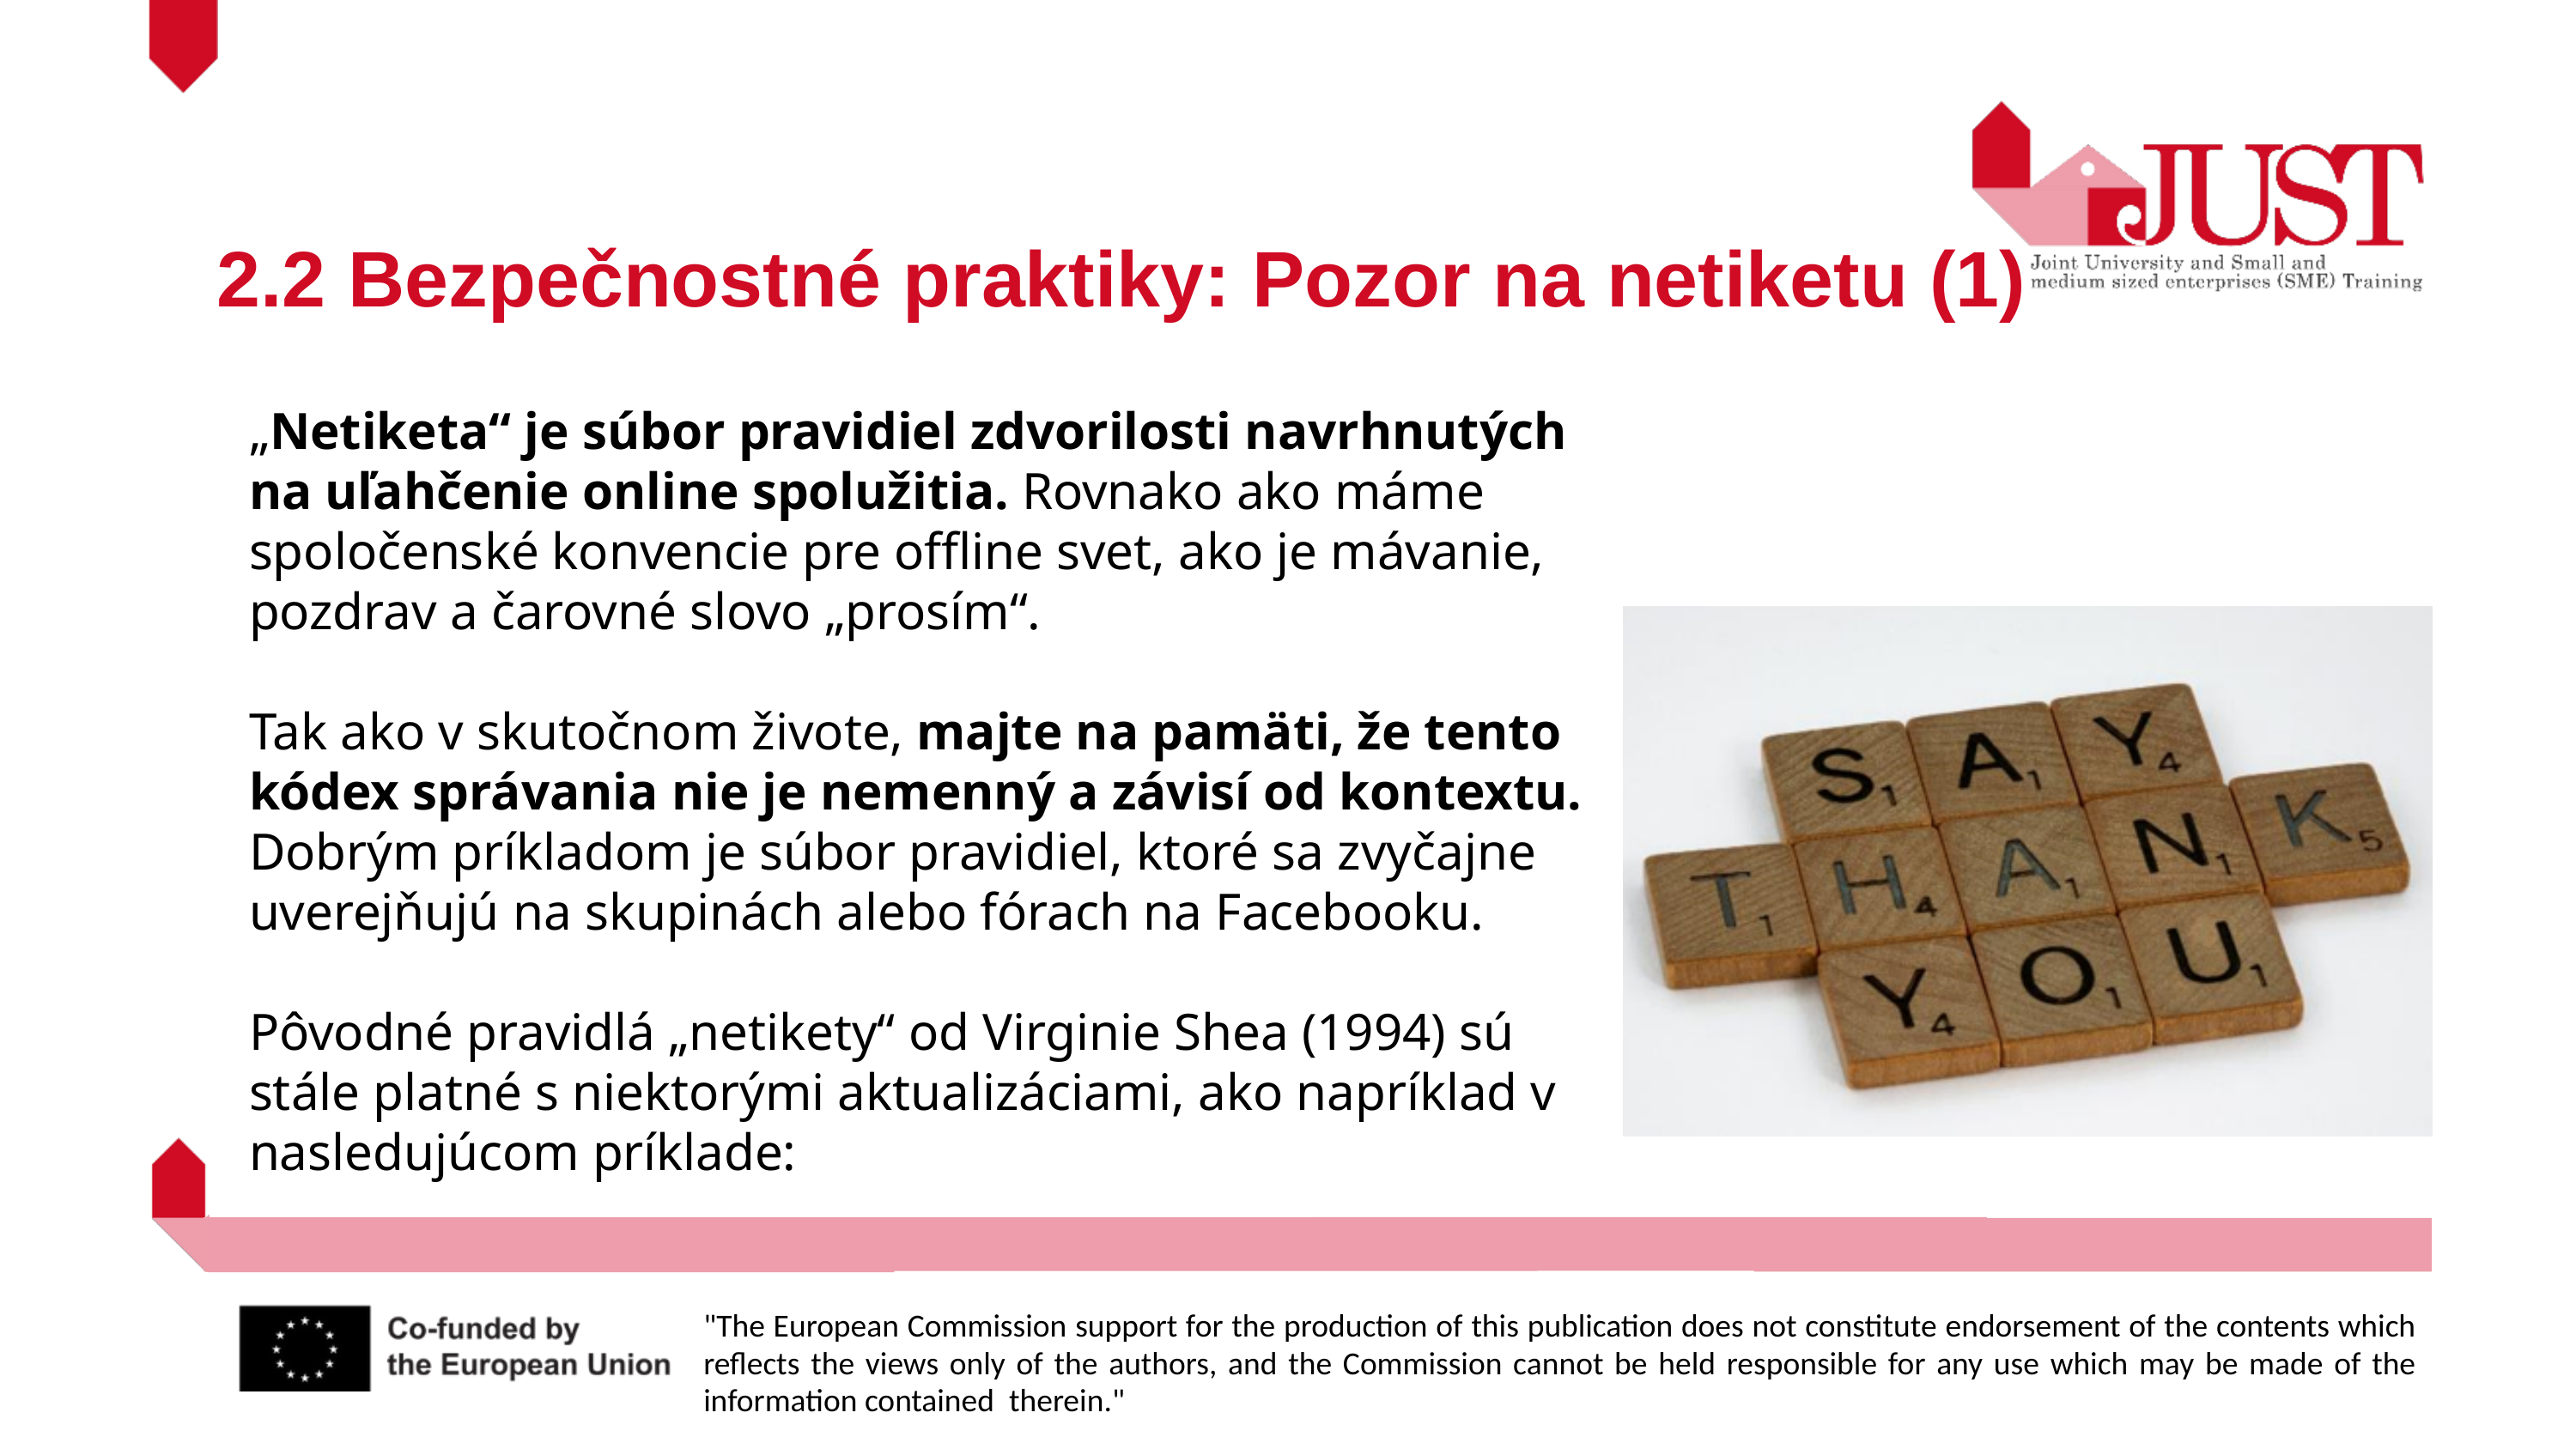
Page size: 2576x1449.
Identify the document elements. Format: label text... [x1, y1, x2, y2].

text_box 2.2 Bezpečnostné praktiky: Pozor na netiketu (1) [204, 221, 2099, 329]
picture [144, 0, 228, 100]
picture [144, 1133, 210, 1287]
picture [1622, 606, 2433, 1137]
picture [233, 1300, 702, 1391]
picture [1965, 96, 2432, 302]
text_box „Netiketa“ je súbor pravidiel zdvorilosti navrhnutých na uľahčenie online spolužitia. Rovnako ako máme spoločenské konvencie pre offline svet, ako je mávanie, pozdrav a čarovné slovo „prosím“. Tak ako v skutočnom živote, majte na pamäti, že tento kódex správania nie je nemenný a závisí od kontextu. Dobrým príkladom je súbor pravidiel, ktoré sa zvyčajne uverejňujú na skupinách alebo fórach na Facebooku. Pôvodné pravidlá „netikety“ od Virginie Shea (1994) sú stále platné s niektorými aktualizáciami, ako napríklad v nasledujúcom príklade: [235, 392, 1608, 1367]
